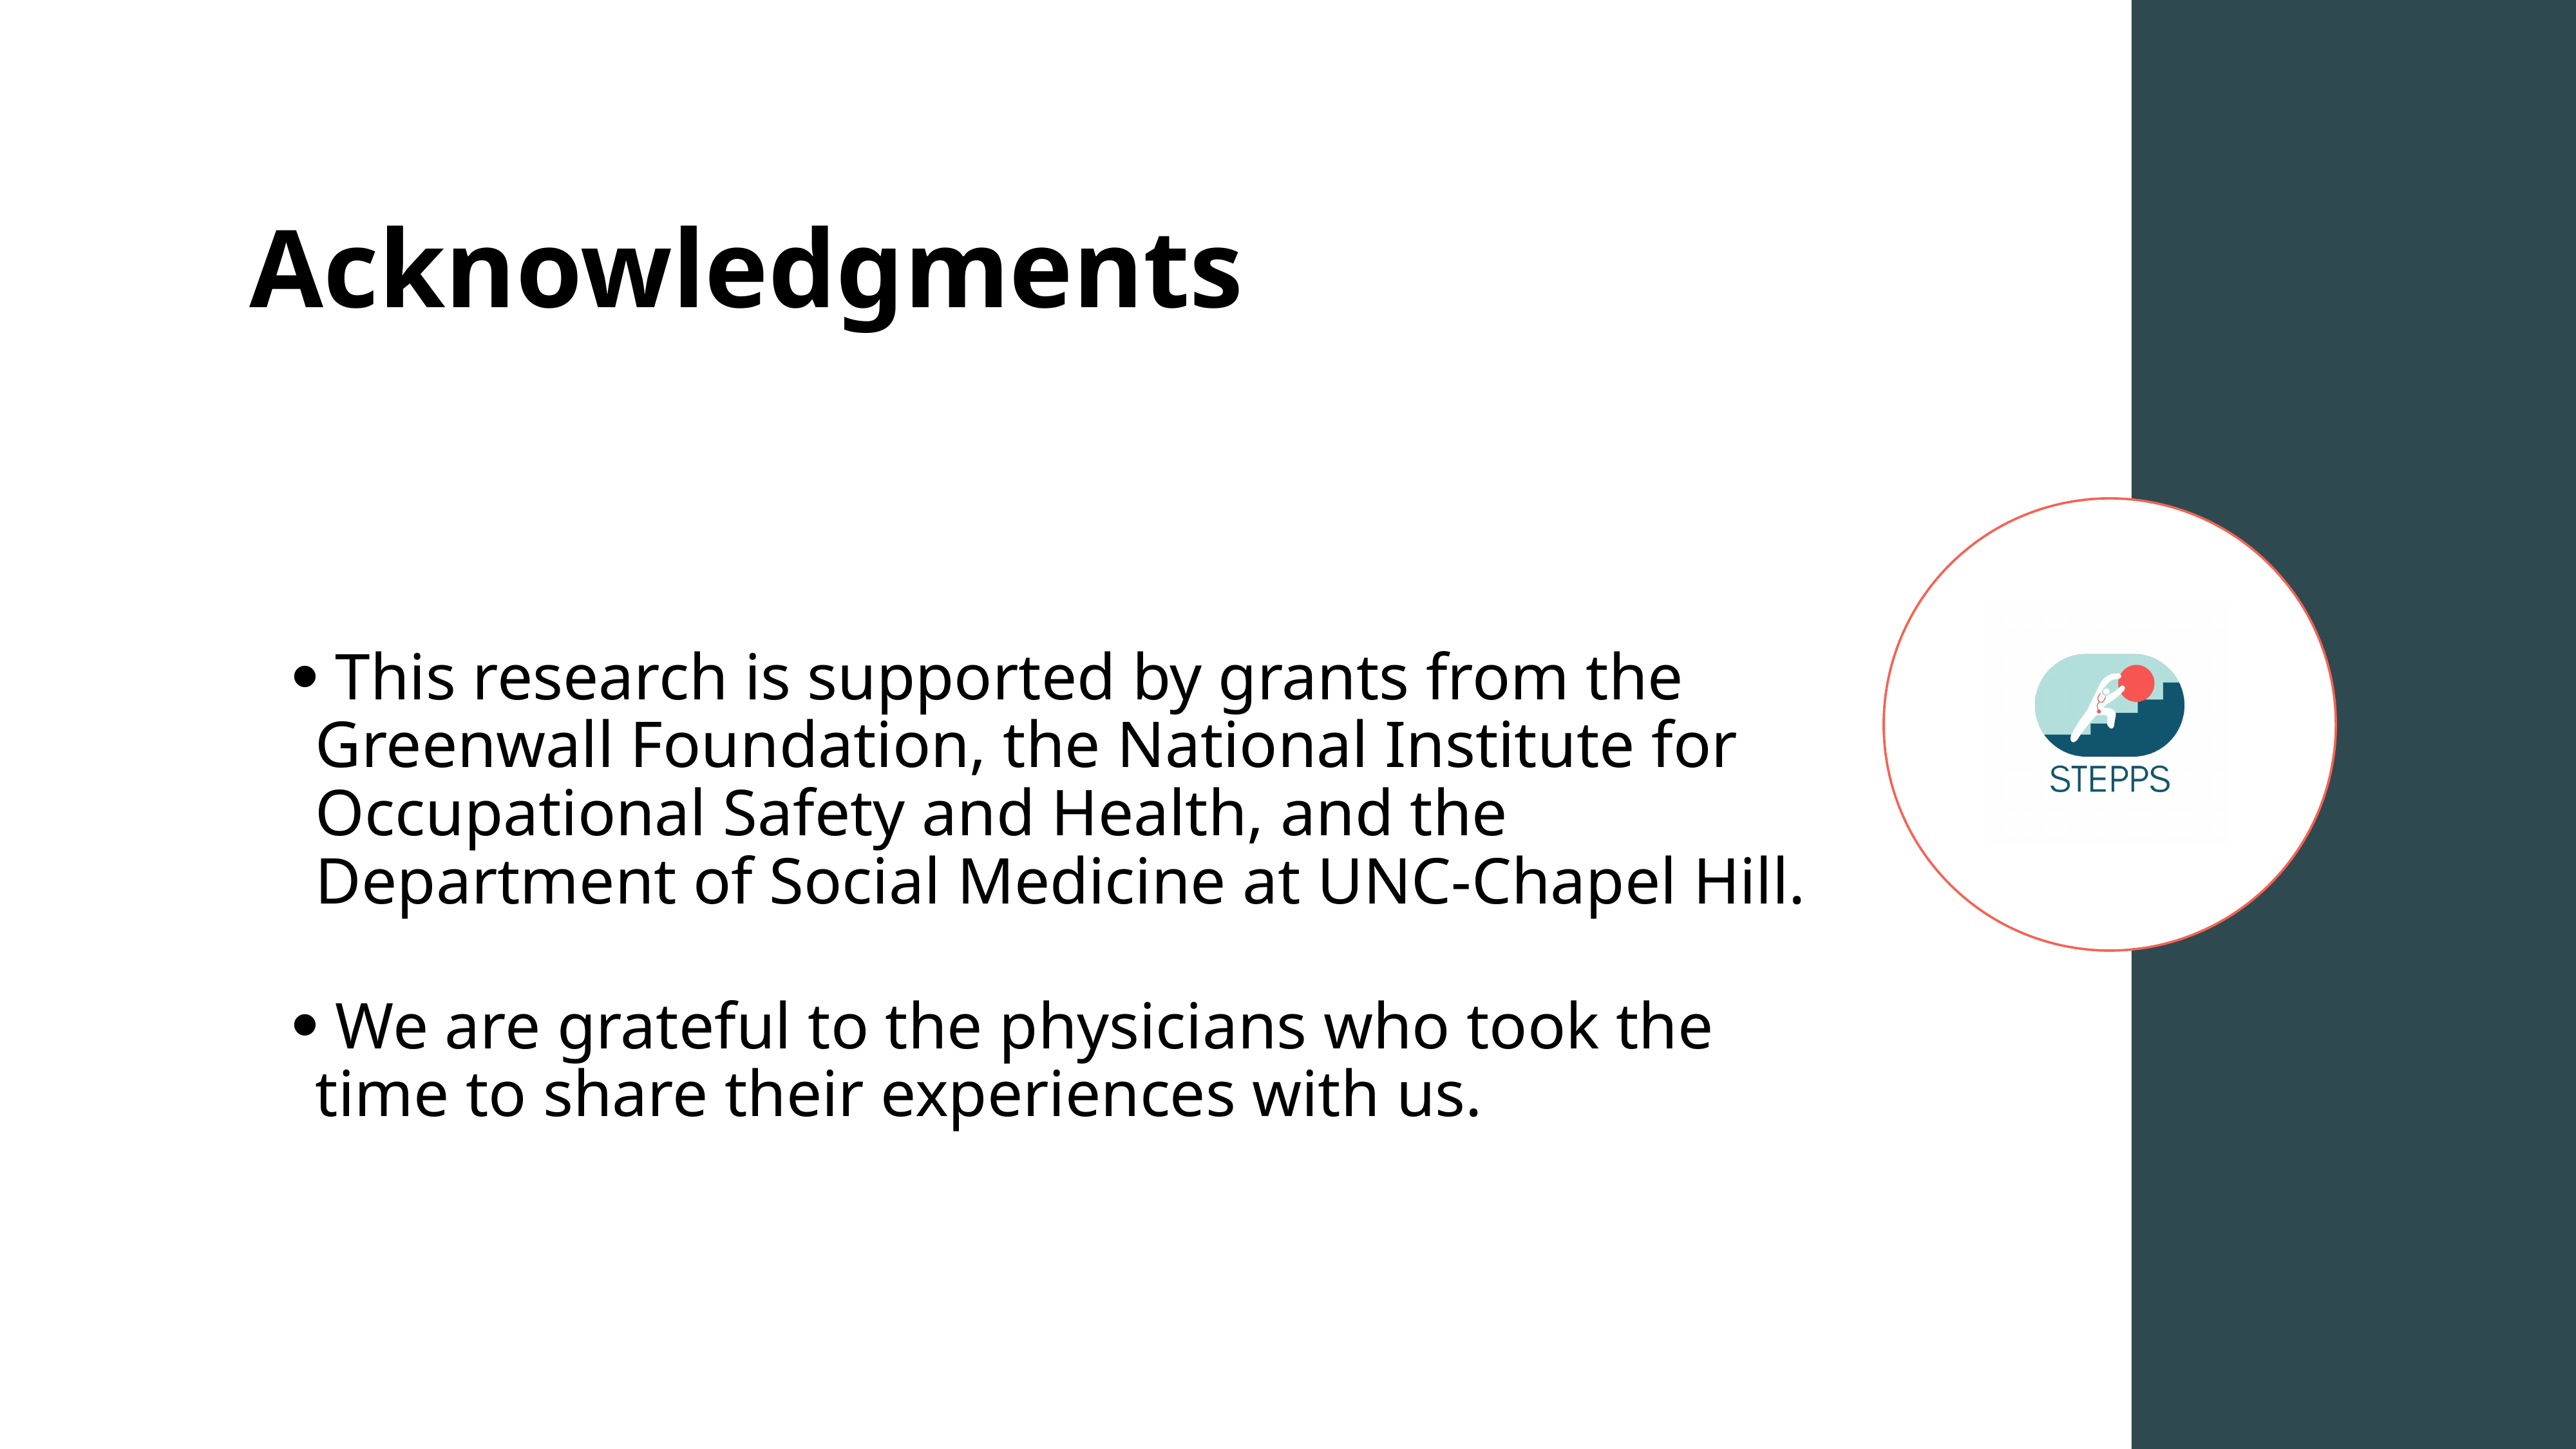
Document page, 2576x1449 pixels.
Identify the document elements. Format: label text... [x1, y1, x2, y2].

title Acknowledgments [240, 132, 1820, 413]
picture [1989, 603, 2231, 846]
text_box [2130, 0, 2576, 1449]
text_box [1882, 497, 2338, 952]
list This research is supported by grants from the Greenwall Foundation, the National Institute for Occupational Safety and Health, and the Department of Social Medicine at UNC-Chapel Hill. We are grateful to the physicians who took the time to share their experiences with us. [240, 447, 1820, 1328]
